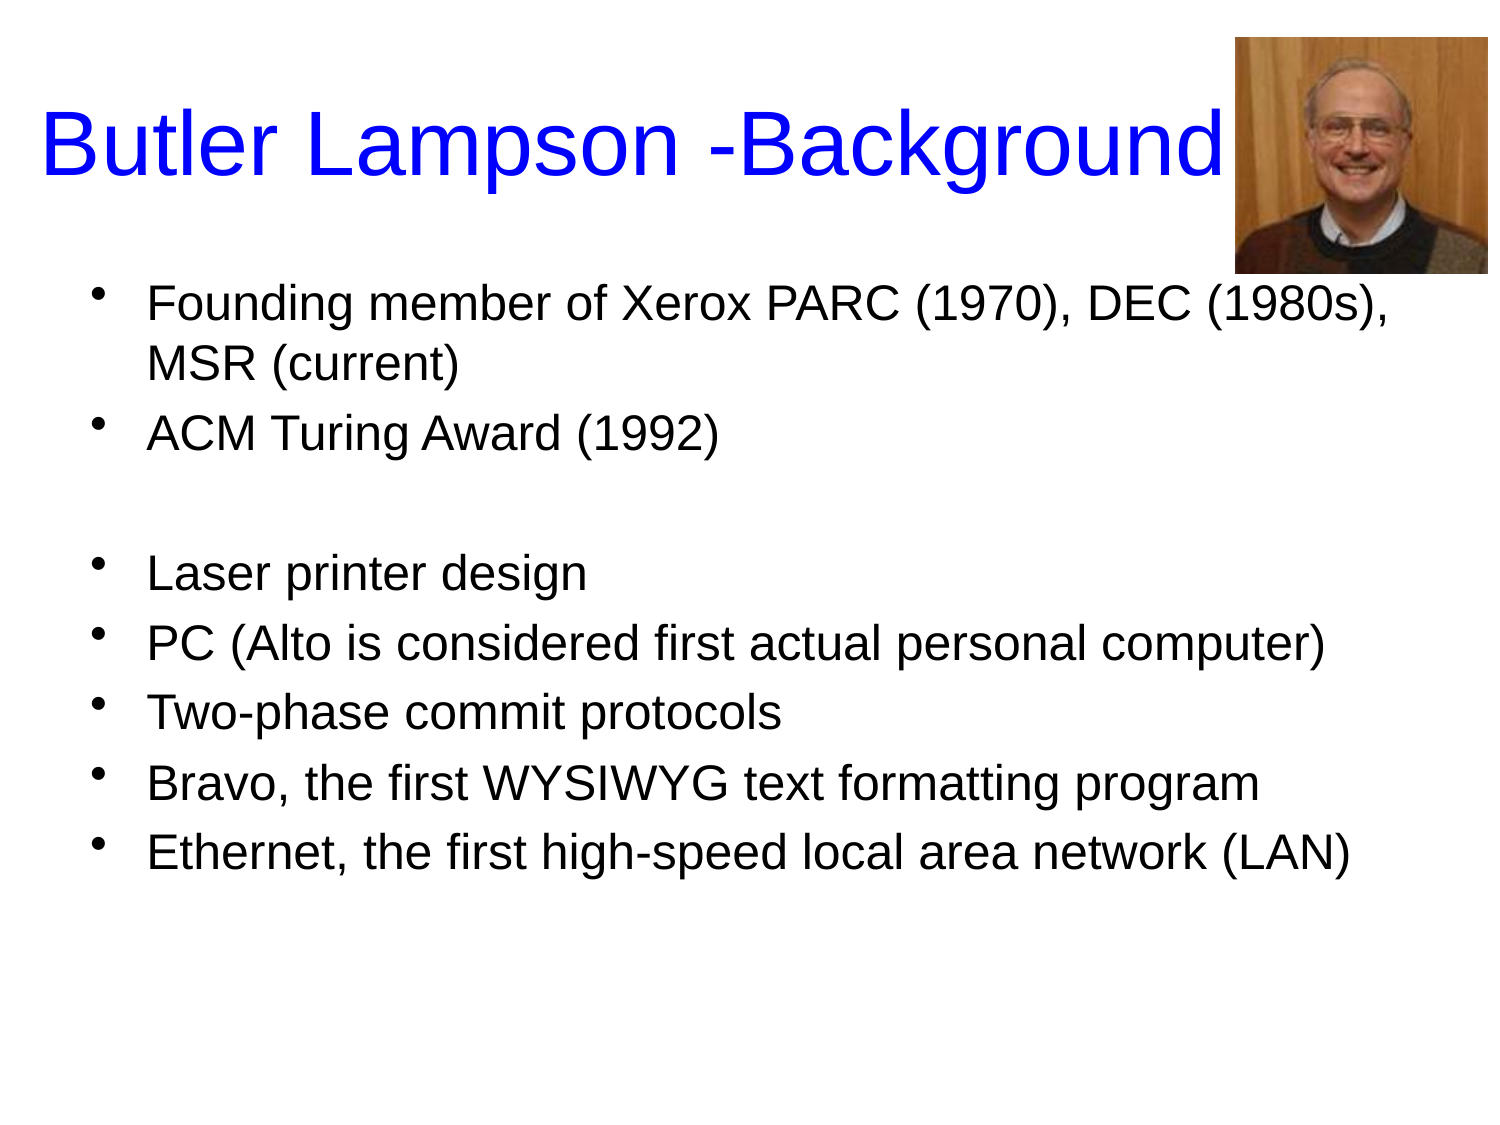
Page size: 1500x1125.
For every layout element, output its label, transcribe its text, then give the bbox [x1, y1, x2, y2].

picture [1235, 37, 1488, 274]
list Founding member of Xerox PARC (1970), DEC (1980s), MSR (current) ACM Turing Award (1992) Laser printer design PC (Alto is considered first actual personal computer) Two-phase commit protocols Bravo, the first WYSIWYG text formatting program Ethernet, the first high-speed local area network (LAN) [74, 262, 1426, 1006]
title Butler Lampson -Background [24, 44, 1230, 233]
